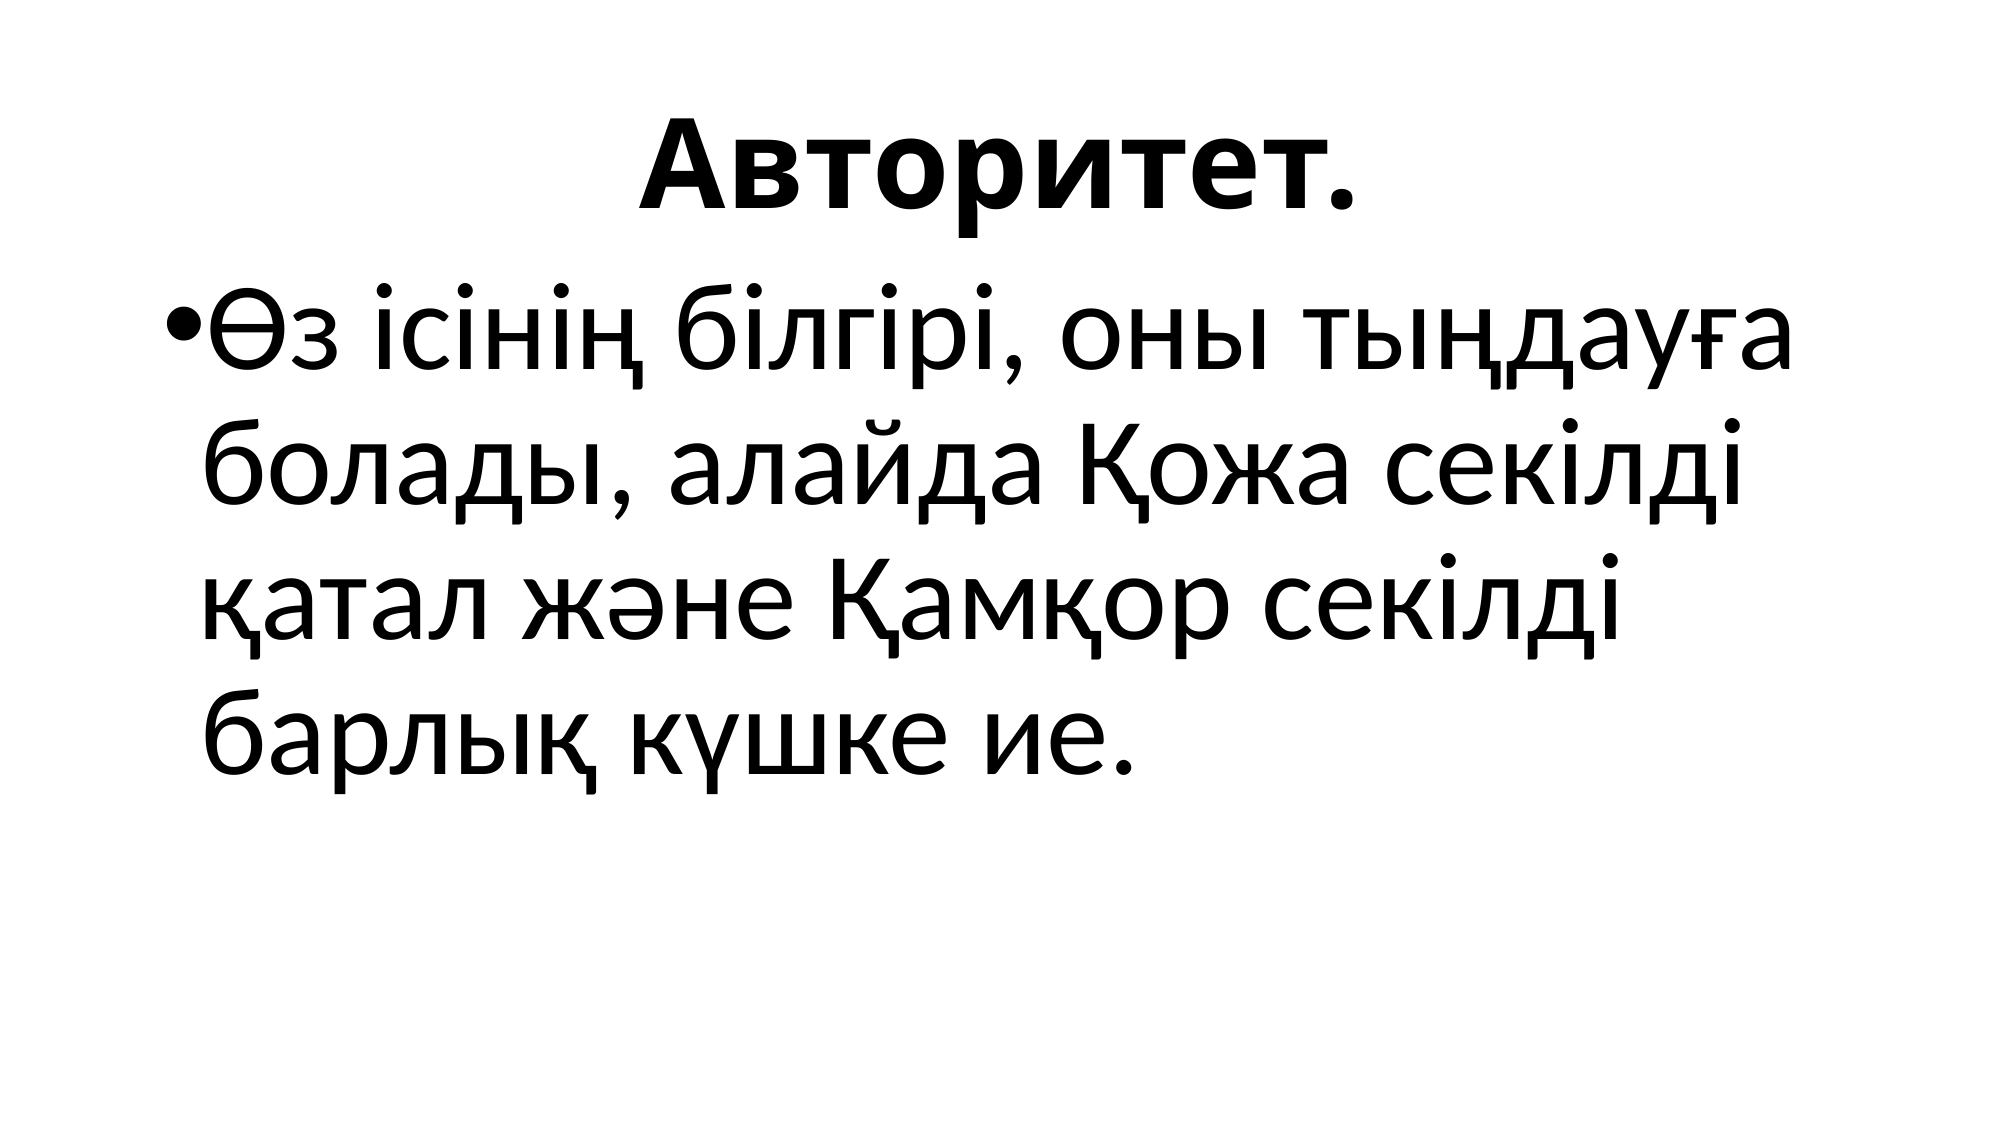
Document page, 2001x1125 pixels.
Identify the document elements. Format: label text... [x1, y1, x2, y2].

title Авторитет. [137, 59, 1863, 278]
list Өз ісінің білгірі, оны тыңдауға болады, алайда Қожа секілді қатал жəне Қамқор секілді барлық күшке ие. [147, 254, 1873, 969]
